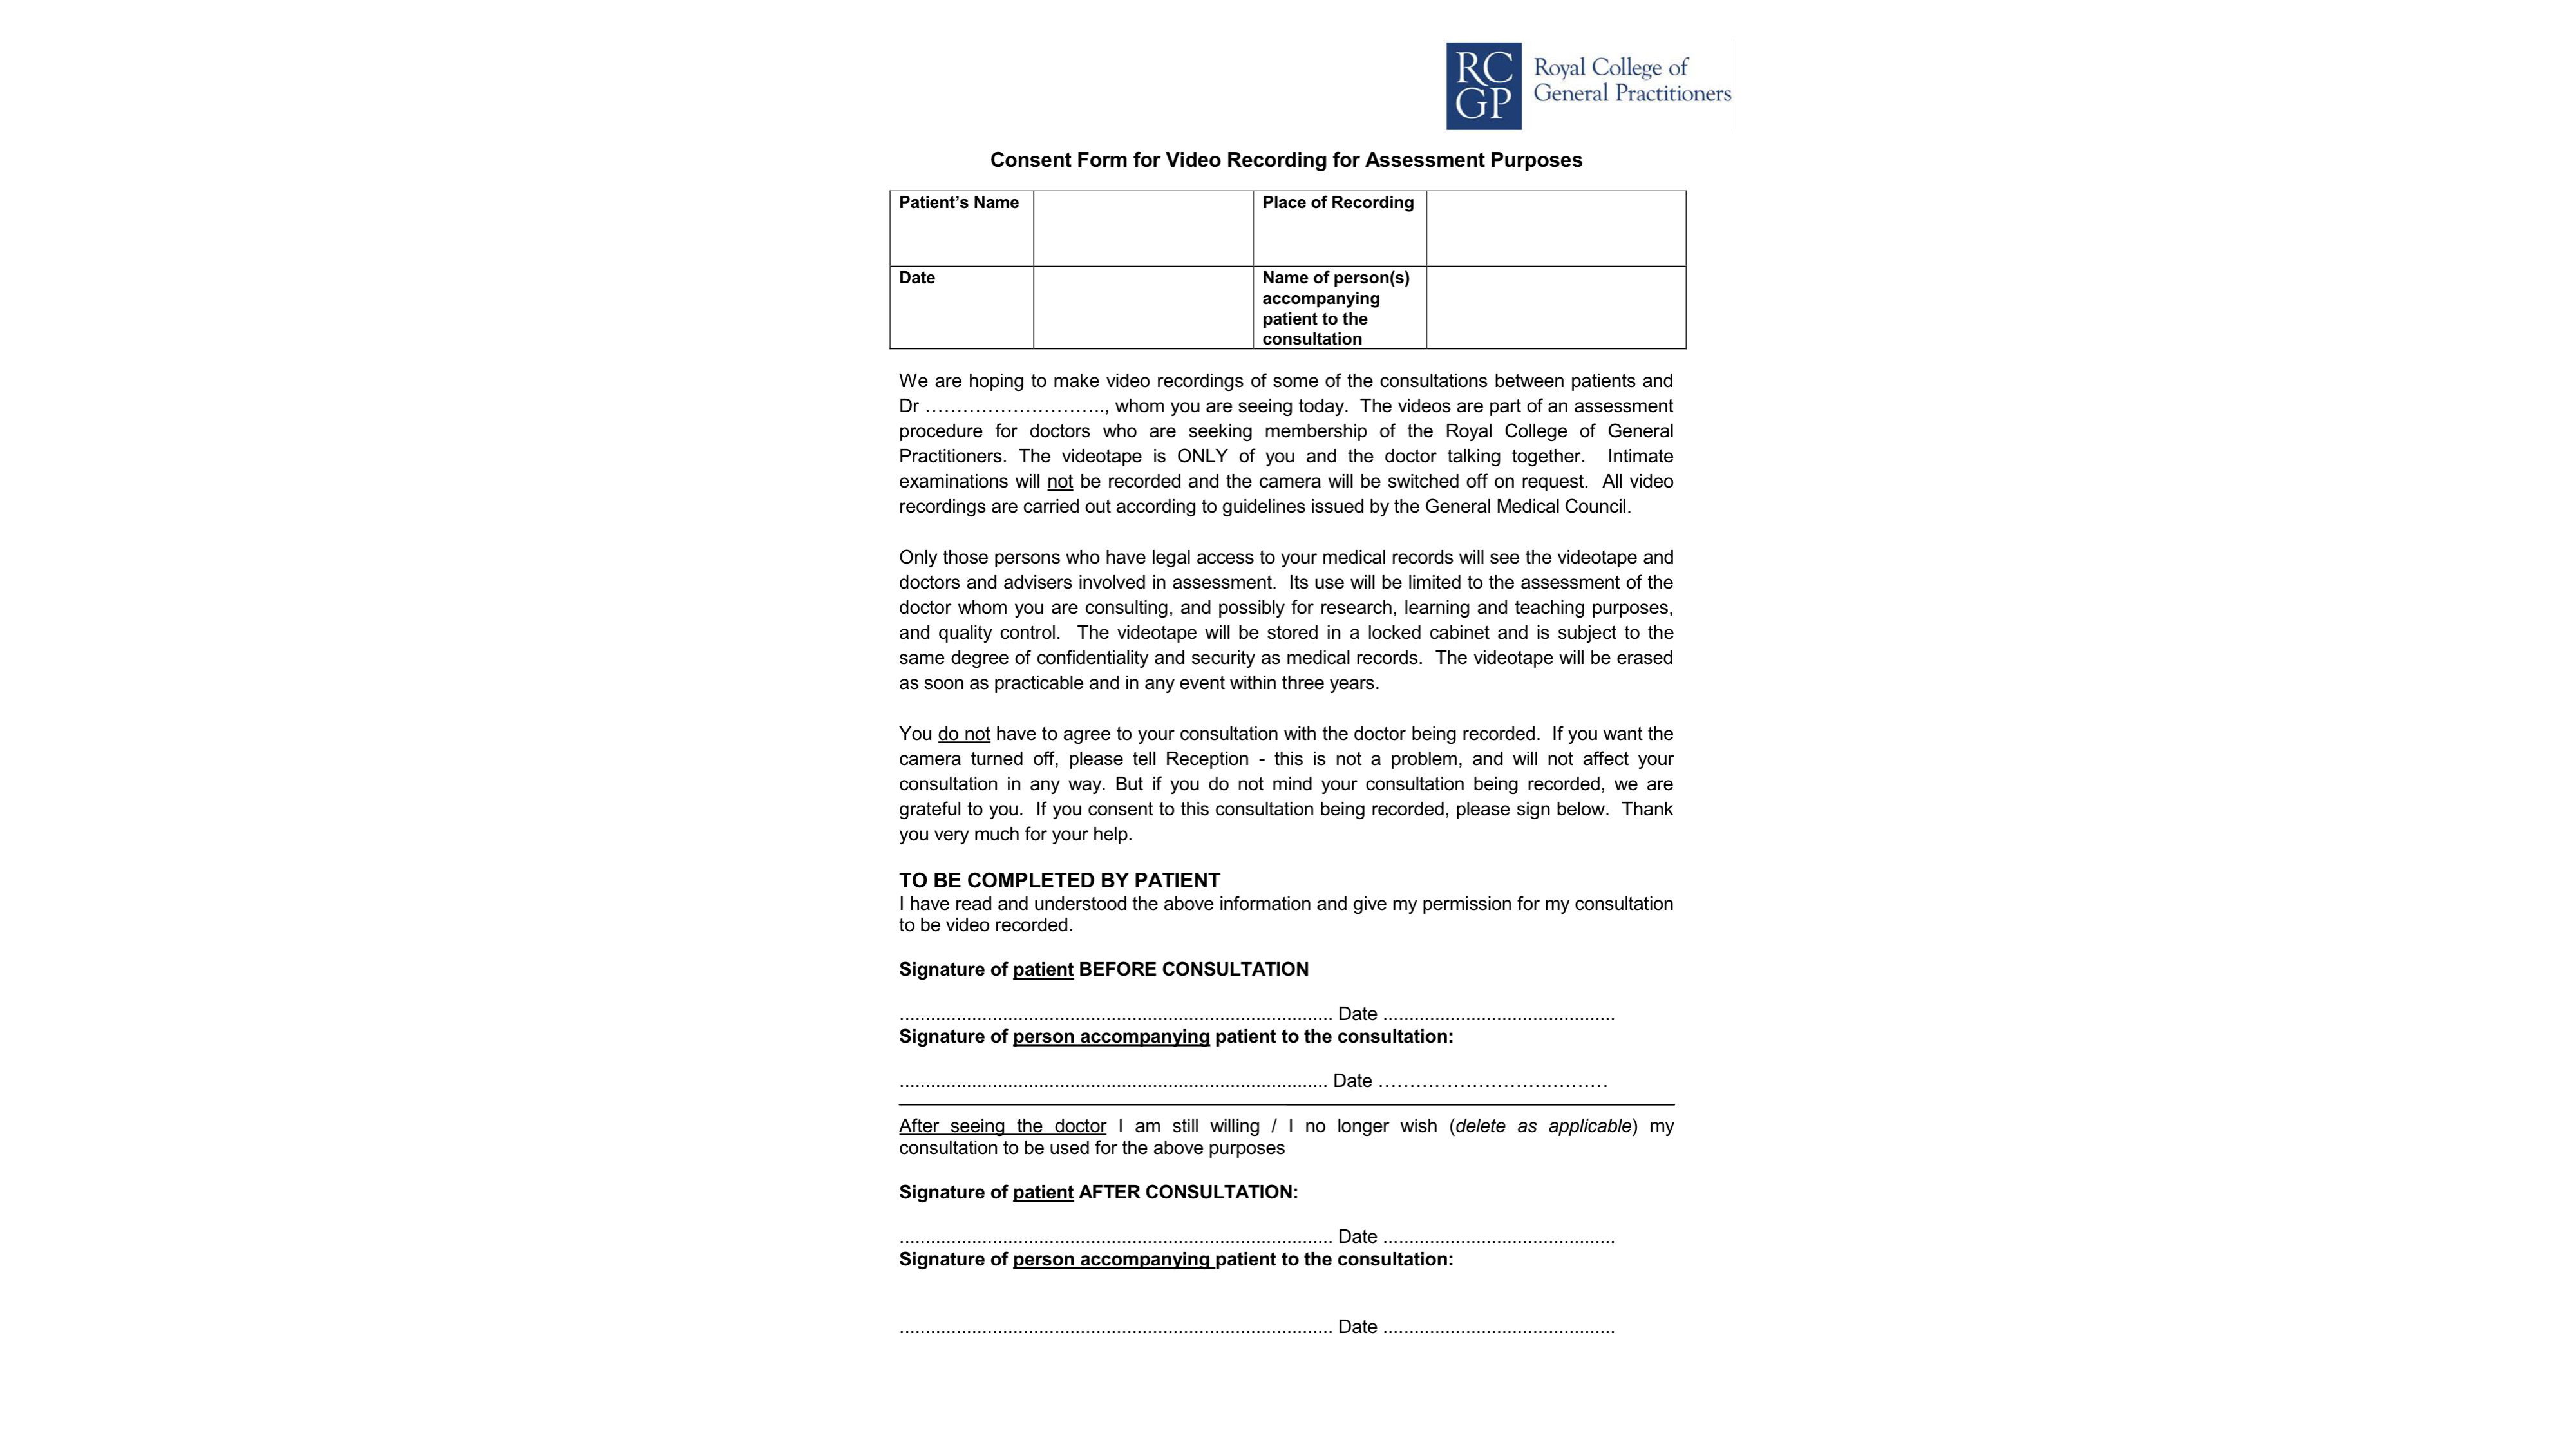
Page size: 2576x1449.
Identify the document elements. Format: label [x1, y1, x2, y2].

picture [775, 0, 1801, 1449]
